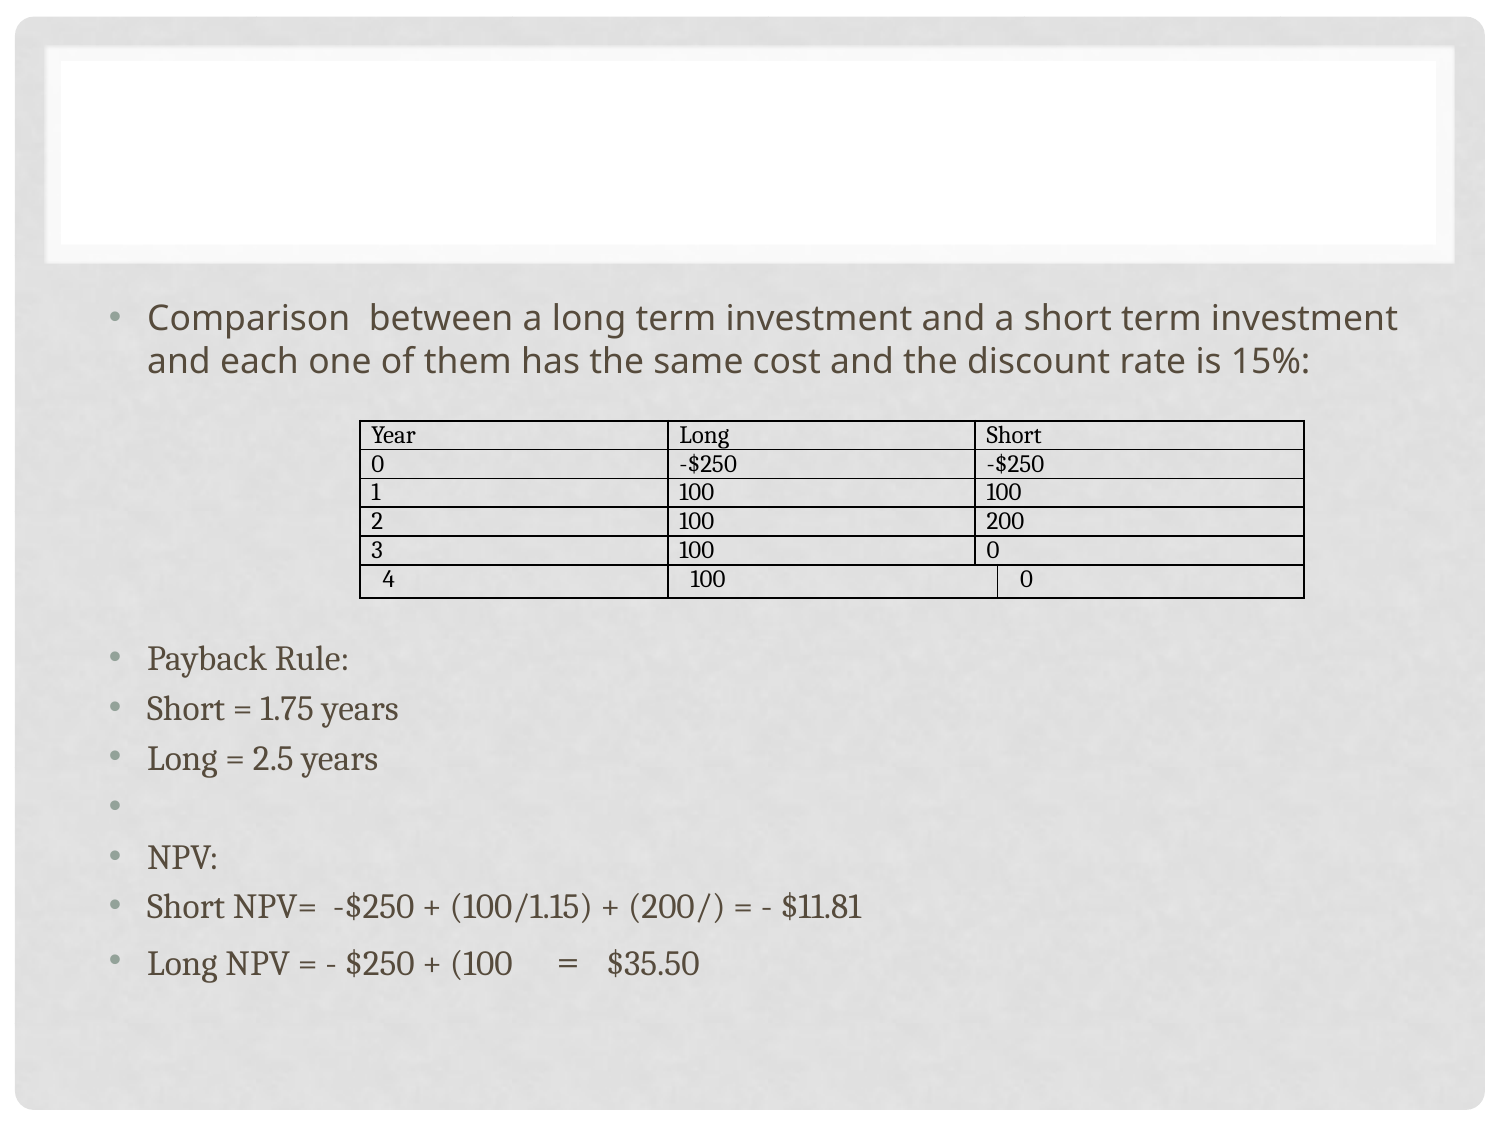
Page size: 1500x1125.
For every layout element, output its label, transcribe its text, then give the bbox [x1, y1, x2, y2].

table_cell 100 [669, 537, 974, 564]
table_cell -$250 [669, 450, 974, 478]
table_header Long [669, 422, 974, 449]
table_cell 0 [976, 537, 1303, 564]
table_cell 100 [669, 508, 974, 535]
table_cell 100 [976, 479, 1303, 506]
table_cell -$250 [976, 450, 1303, 478]
table_cell 200 [976, 508, 1303, 535]
table_cell 100 [669, 479, 974, 506]
table_cell 1 [361, 479, 667, 506]
table_cell 4 [361, 566, 667, 597]
table_header Year [361, 422, 667, 449]
table_cell 0 [998, 566, 1303, 597]
table_cell 3 [361, 537, 667, 564]
table_header Short [976, 422, 1303, 449]
table_cell 100 [669, 566, 997, 597]
table_cell 2 [361, 508, 667, 535]
table_cell 0 [361, 450, 667, 478]
